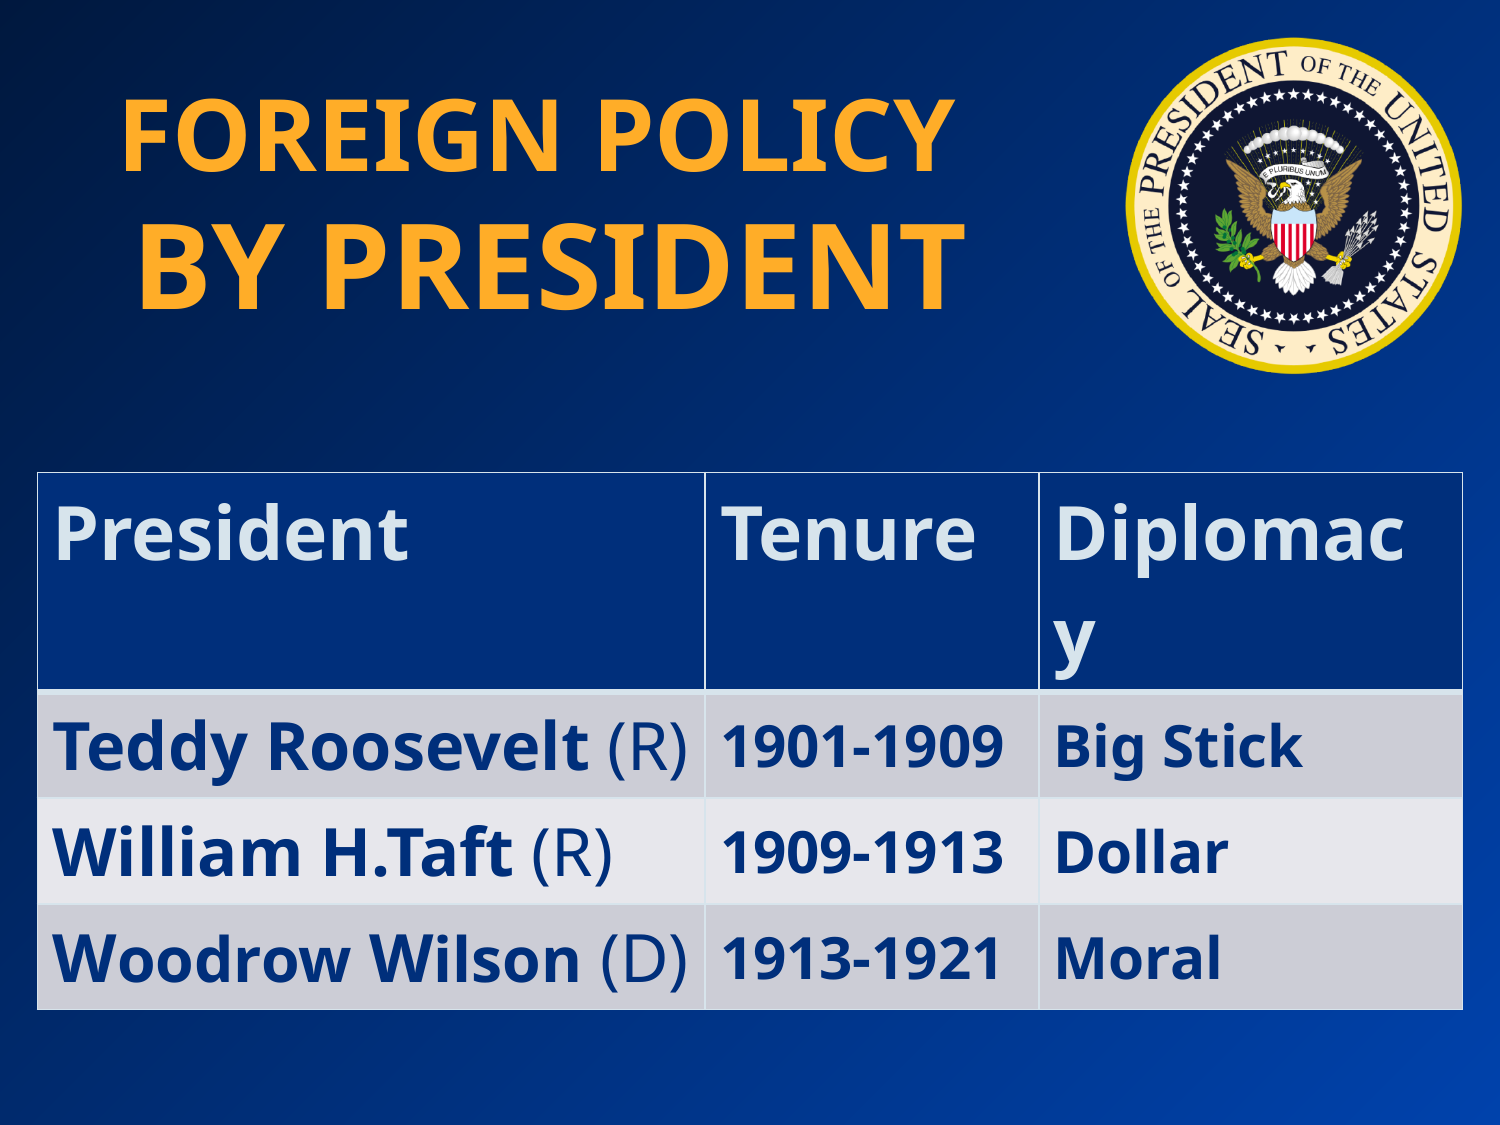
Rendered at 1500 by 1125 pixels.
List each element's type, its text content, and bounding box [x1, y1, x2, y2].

table_header Tenure [706, 473, 1038, 689]
title FOREIGN POLICY BY PRESIDENT [24, 50, 1075, 355]
table_cell William H.Taft (R) [38, 799, 704, 903]
table_cell 1901-1909 [706, 695, 1038, 797]
table_header President [38, 473, 704, 689]
table_cell 1913-1921 [706, 905, 1038, 1009]
table_cell Dollar [1040, 799, 1462, 903]
table_cell Woodrow Wilson (D) [38, 905, 704, 1009]
table_cell Big Stick [1040, 695, 1462, 797]
picture [1124, 37, 1463, 376]
table_header Diplomacy [1040, 473, 1462, 689]
table_cell 1909-1913 [706, 799, 1038, 903]
table_cell Teddy Roosevelt (R) [38, 695, 704, 797]
table_cell Moral [1040, 905, 1462, 1009]
